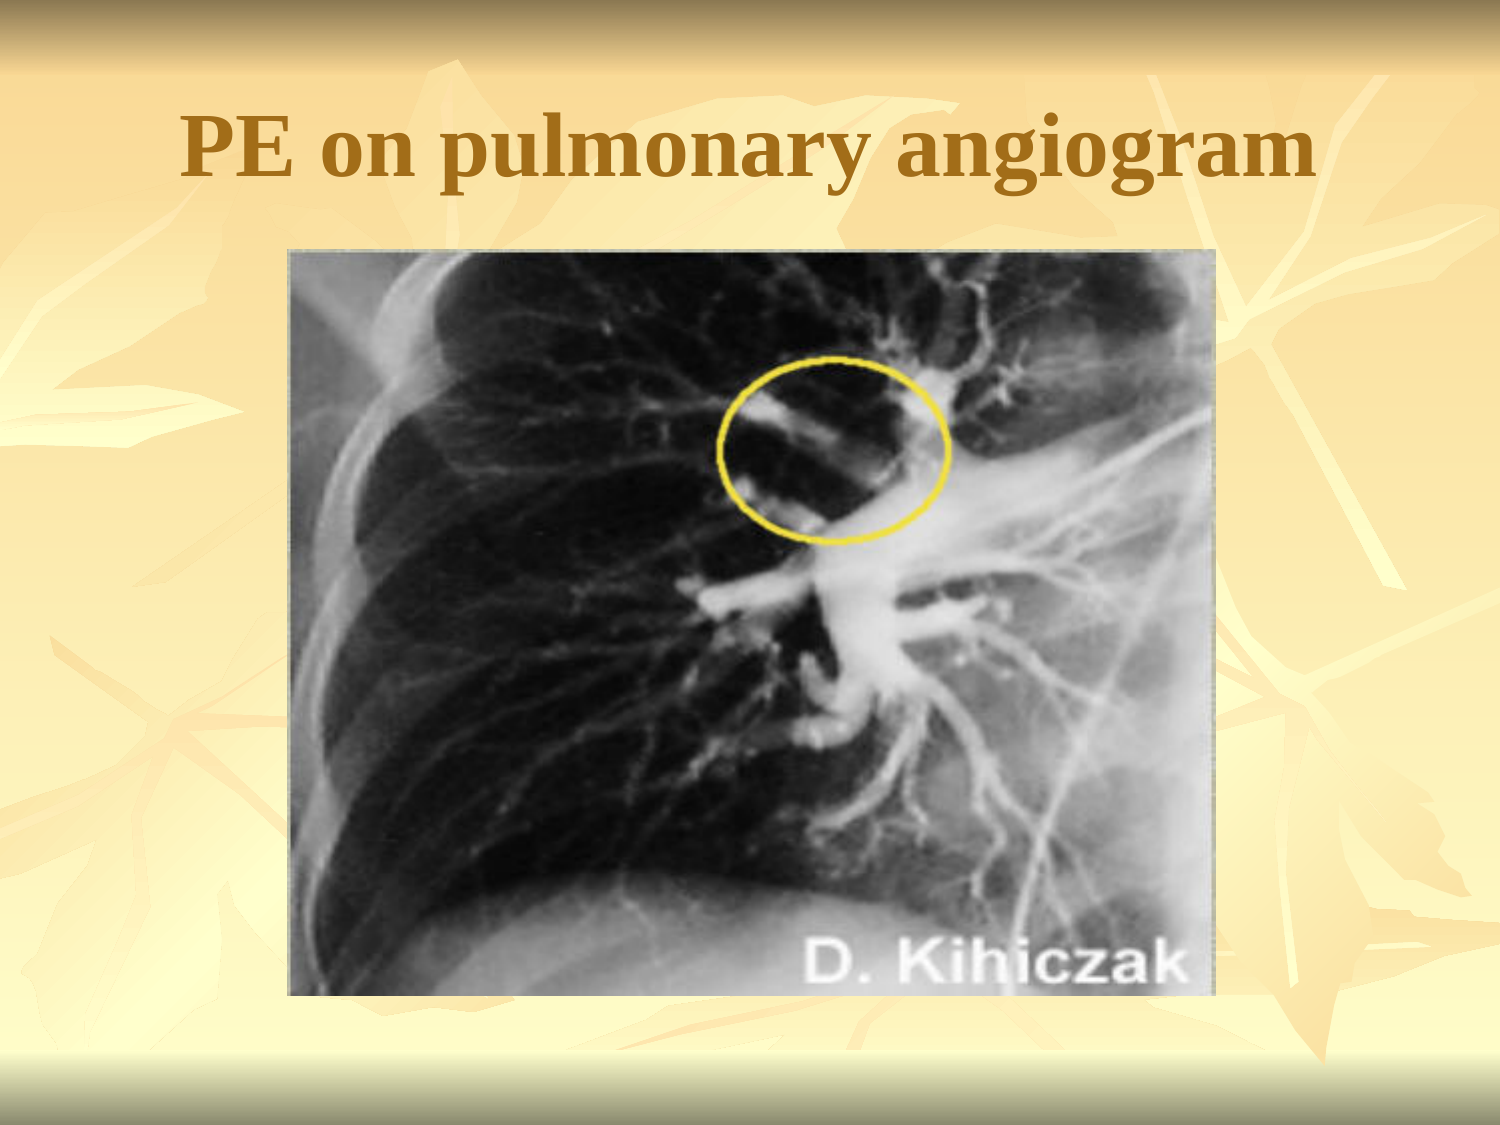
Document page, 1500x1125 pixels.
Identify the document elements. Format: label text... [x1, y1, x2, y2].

picture [287, 249, 1216, 997]
title PE on pulmonary angiogram [75, 45, 1425, 234]
